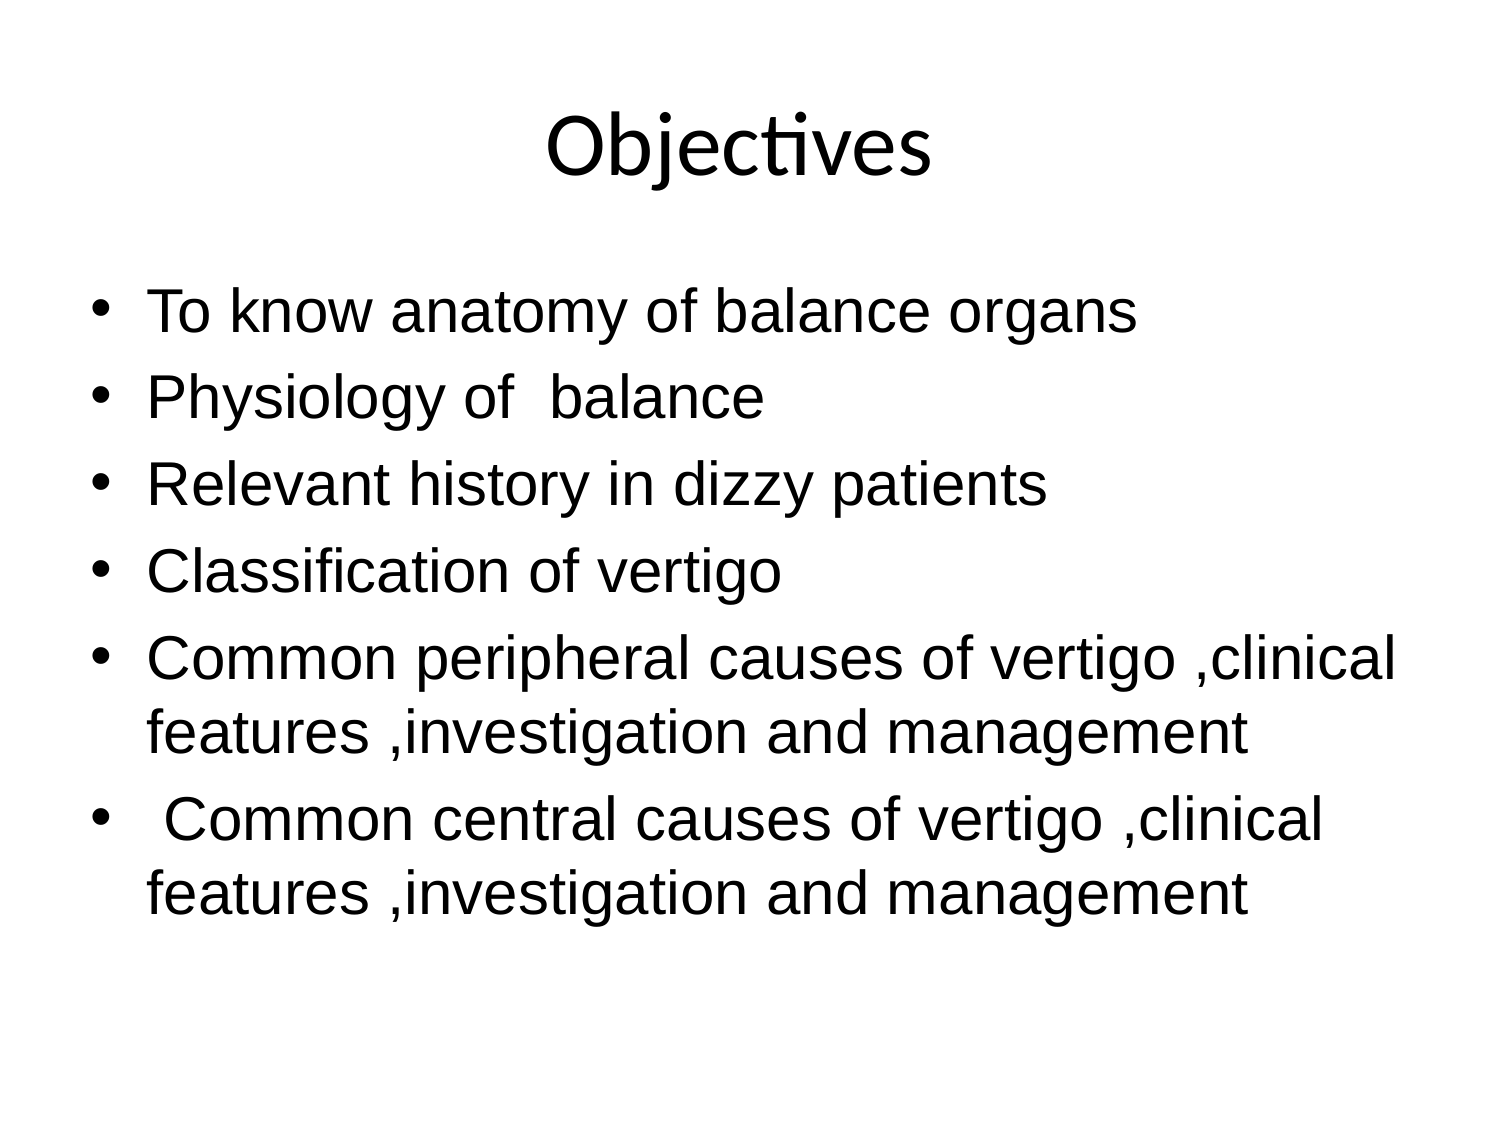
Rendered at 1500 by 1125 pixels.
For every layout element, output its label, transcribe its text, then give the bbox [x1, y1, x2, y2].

list To know anatomy of balance organs Physiology of balance Relevant history in dizzy patients Classification of vertigo Common peripheral causes of vertigo ,clinical features ,investigation and management Common central causes of vertigo ,clinical features ,investigation and management [75, 262, 1425, 1005]
title Objectives [75, 45, 1425, 233]
